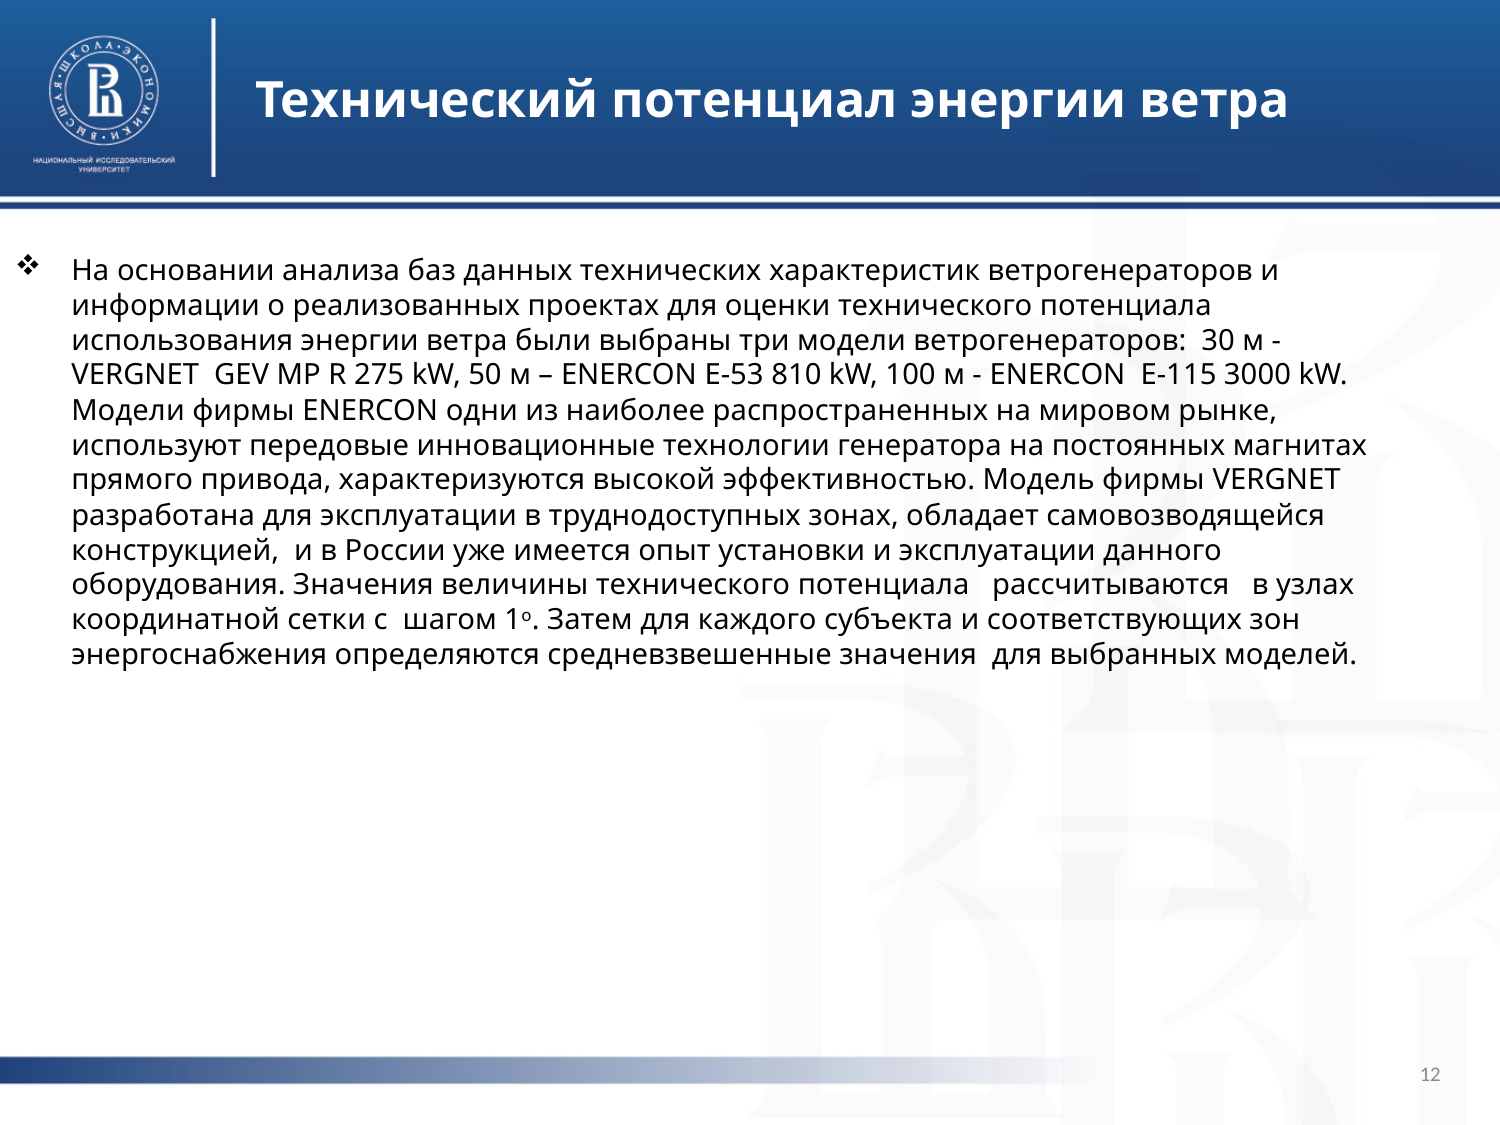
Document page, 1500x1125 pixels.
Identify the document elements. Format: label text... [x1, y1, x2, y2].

slide_number 12 [1105, 1042, 1456, 1103]
list На основании анализа баз данных технических характеристик ветрогенераторов и информации о реализованных проектах для оценки технического потенциала использования энергии ветра были выбраны три модели ветрогенераторов: 30 м - VERGNET GEV MP R 275 kW, 50 м – ENERCON E-53 810 kW, 100 м - ENERCON E-115 3000 kW. Модели фирмы ENERCON одни из наиболее распространенных на мировом рынке, используют передовые инновационные технологии генератора на постоянных магнитах прямого привода, характеризуются высокой эффективностью. Модель фирмы VERGNET разработана для эксплуатации в труднодоступных зонах, обладает самовозводящейся конструкцией, и в России уже имеется опыт установки и эксплуатации данного оборудования. Значения величины технического потенциала рассчитываются в узлах координатной сетки с шагом 1о. Затем для каждого субъекта и соответствующих зон энергоснабжения определяются средневзвешенные значения для выбранных моделей. [0, 243, 1418, 1005]
title Технический потенциал энергии ветра [240, 0, 1483, 196]
picture [0, 0, 1500, 1125]
